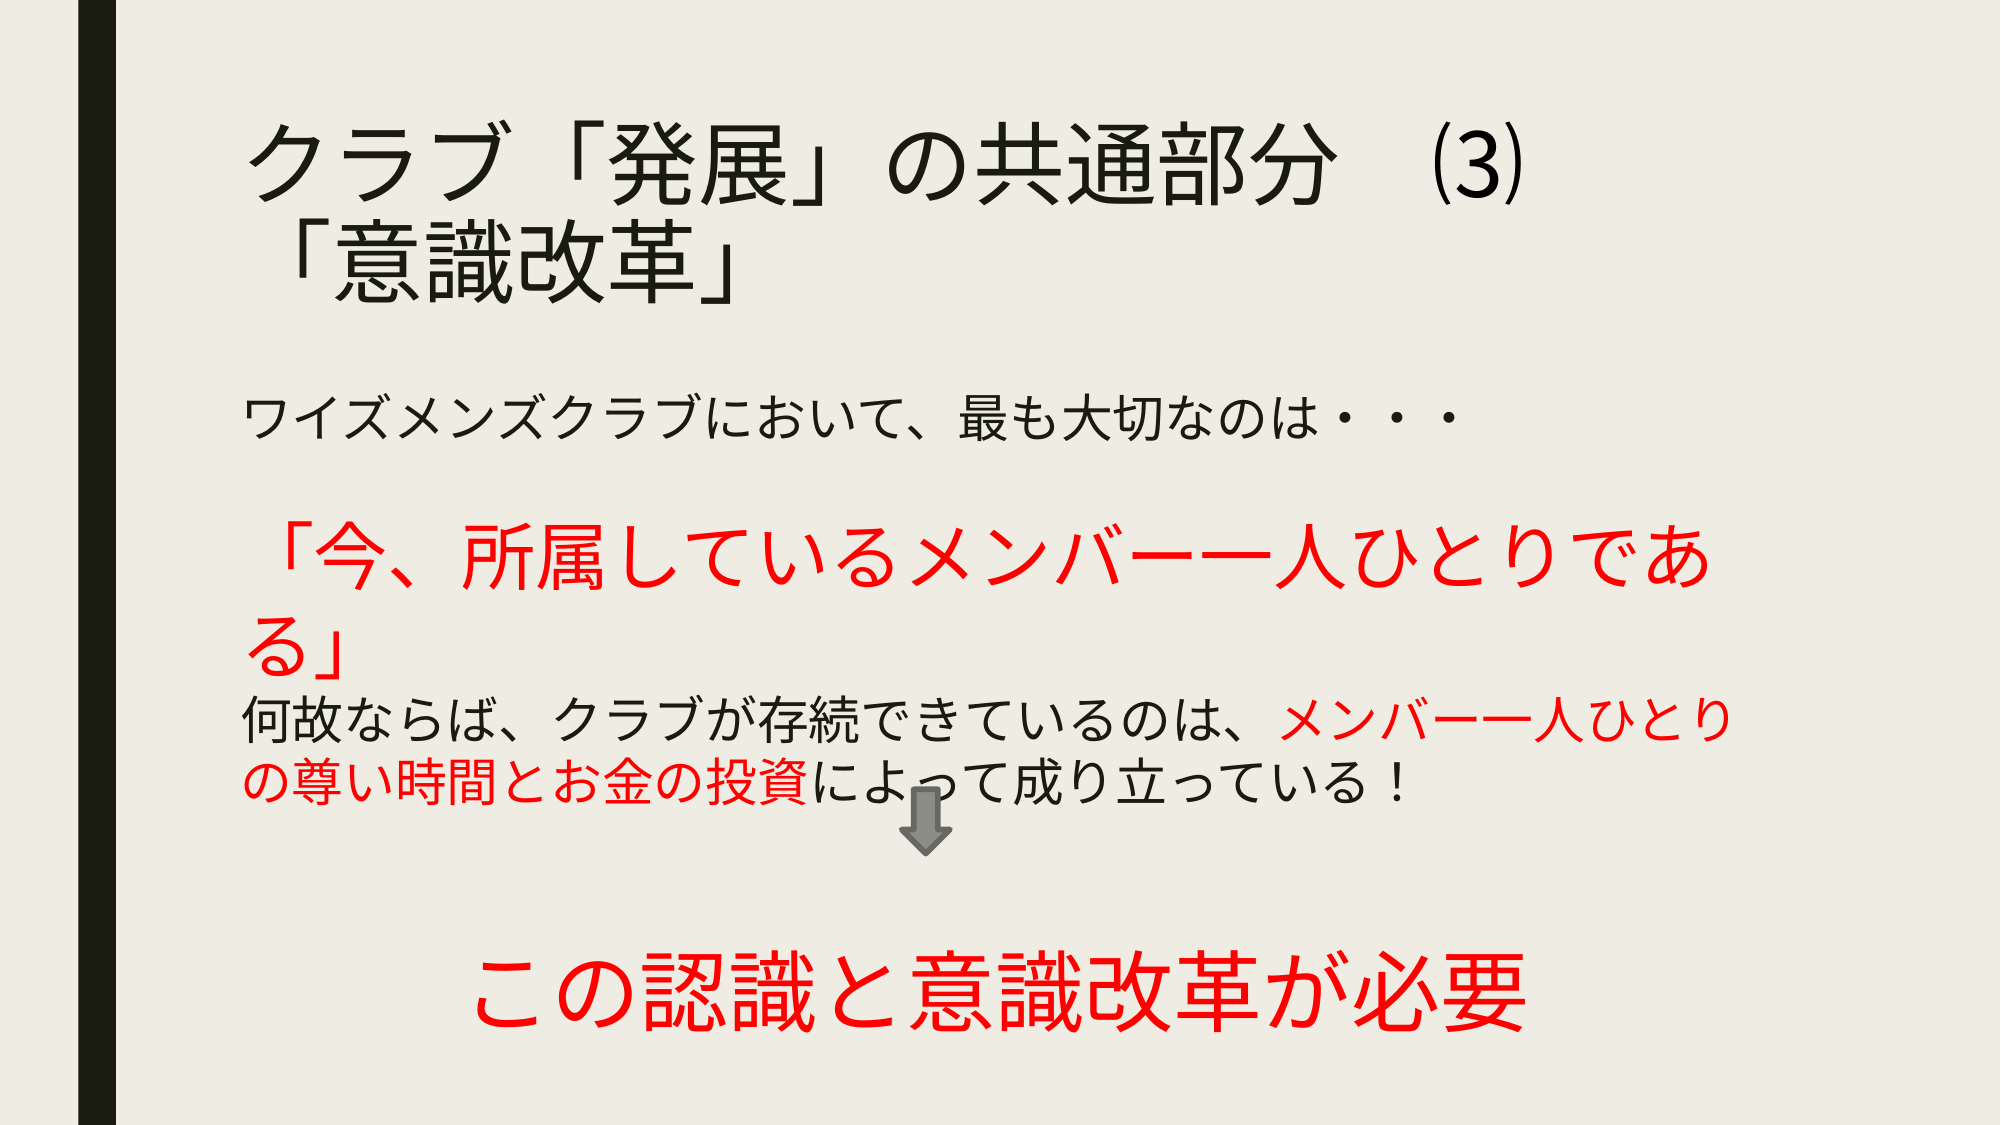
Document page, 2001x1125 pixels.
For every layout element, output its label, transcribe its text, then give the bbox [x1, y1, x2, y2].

title クラブ「発展」の共通部分 ⑶ 「意識改革」 [225, 112, 1800, 357]
list ワイズメンズクラブにおいて、最も大切なのは・・・ 「今、所属しているメンバー一人ひとりである」 何故ならば、クラブが存続できているのは、メンバー一人ひとりの尊い時間とお金の投資によって成り立っている！ この認識と意識改革が必要 [225, 378, 1800, 1058]
text_box [899, 786, 953, 857]
